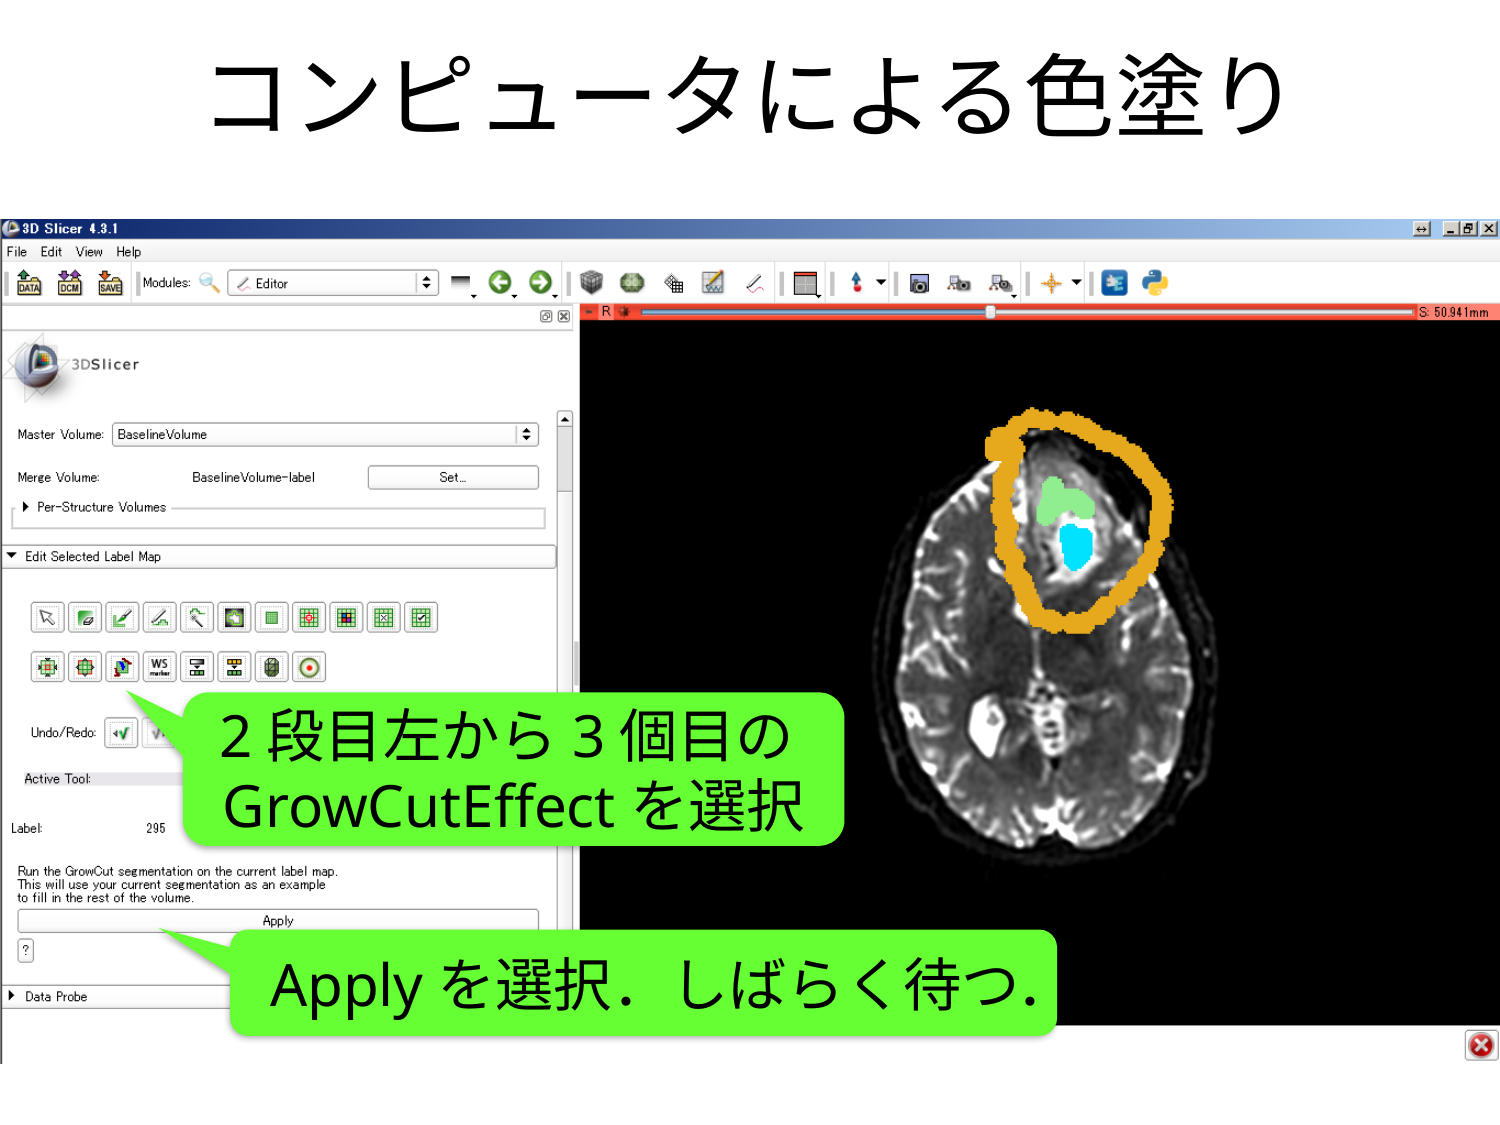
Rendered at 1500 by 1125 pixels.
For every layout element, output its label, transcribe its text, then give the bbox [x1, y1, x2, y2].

title コンピュータによる色塗り [75, 0, 1425, 188]
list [0, 219, 1500, 1064]
